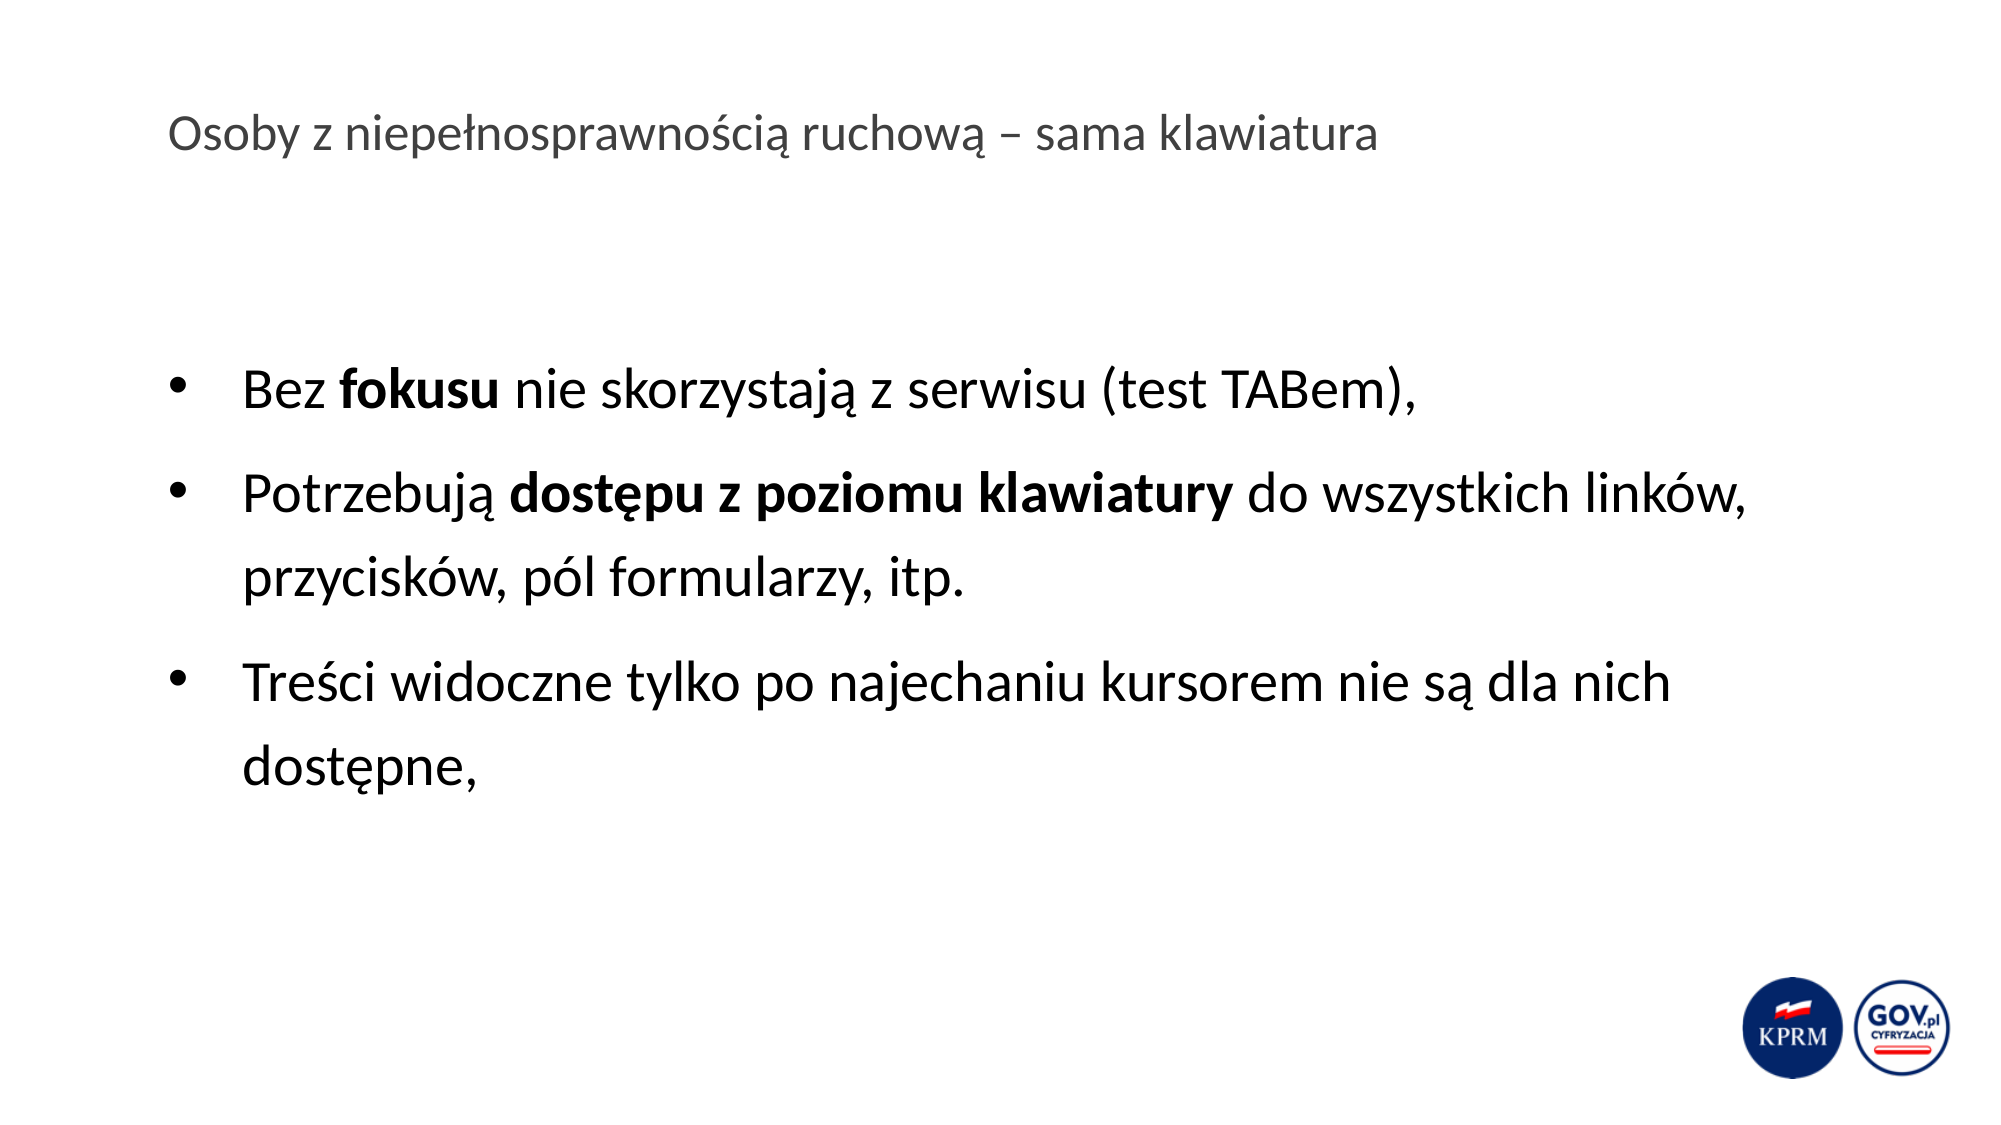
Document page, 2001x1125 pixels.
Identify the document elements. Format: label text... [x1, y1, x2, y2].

list Bez fokusu nie skorzystają z serwisu (test TABem), Potrzebują dostępu z poziomu klawiatury do wszystkich linków, przycisków, pól formularzy, itp. Treści widoczne tylko po najechaniu kursorem nie są dla nich dostępne, [152, 328, 1886, 962]
picture [1742, 970, 1960, 1086]
title Osoby z niepełnosprawnością ruchową – sama klawiatura [152, 98, 1886, 211]
